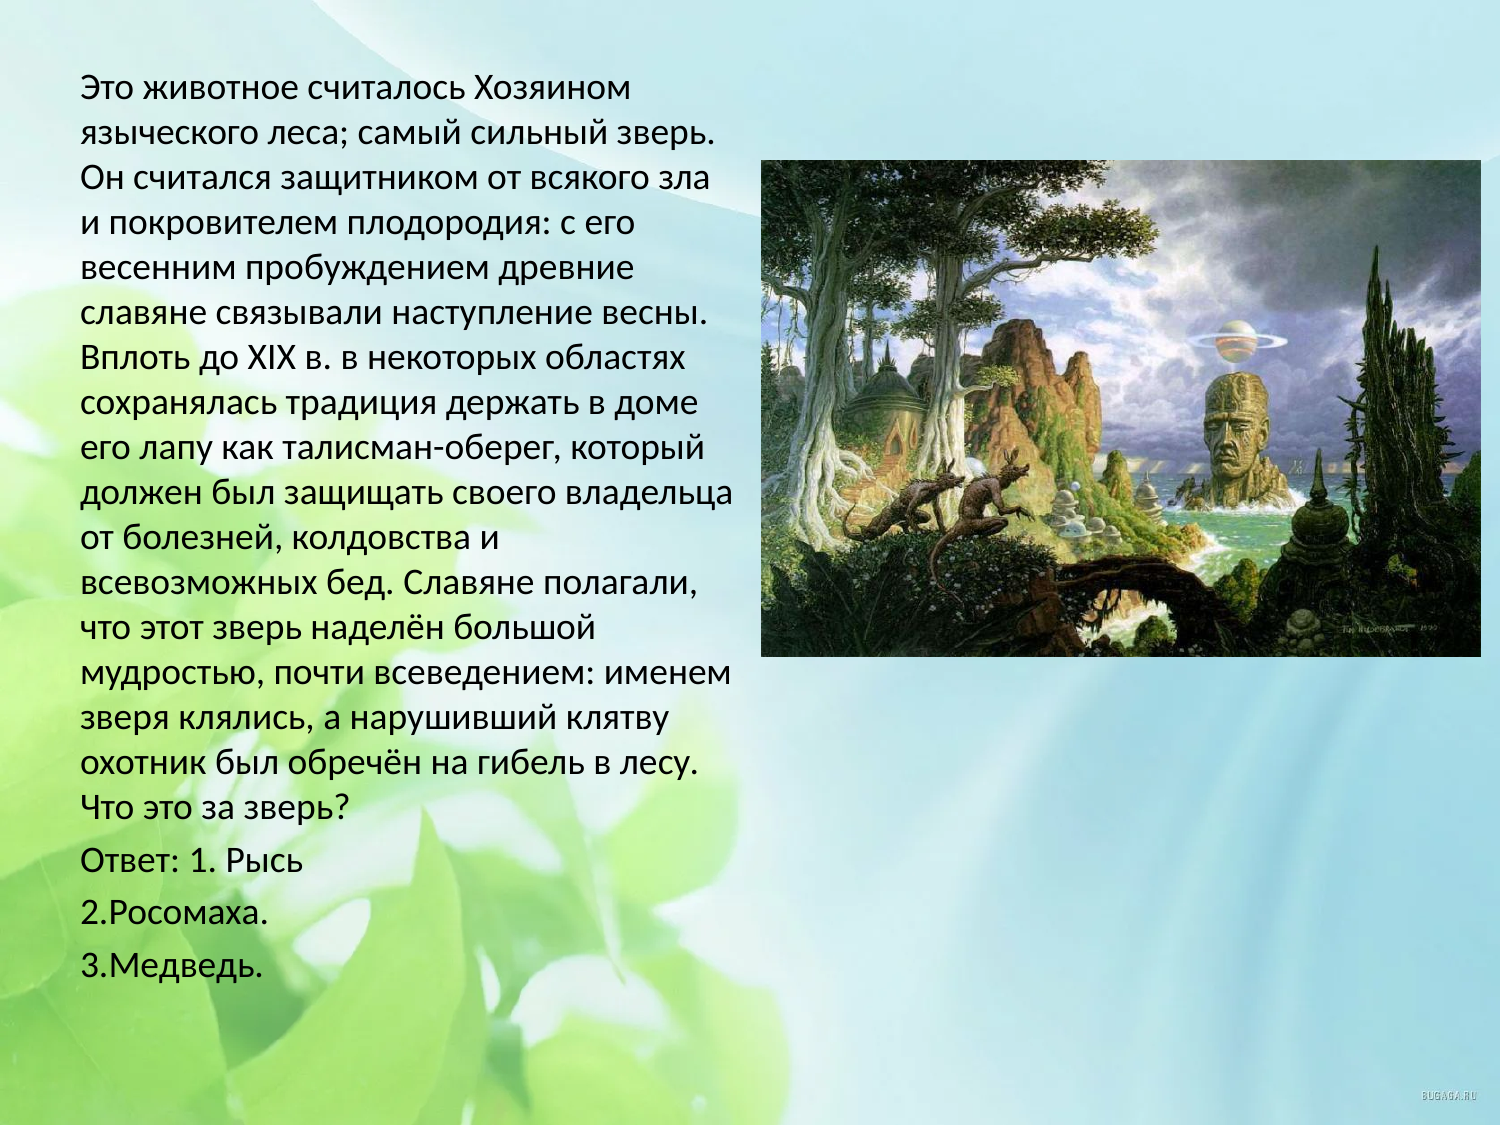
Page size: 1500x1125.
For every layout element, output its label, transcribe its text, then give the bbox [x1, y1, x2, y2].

list Это животное считалось Хозяином языческого леса; самый сильный зверь. Он считался защитником от всякого зла и покровителем плодородия: с его весенним пробуждением древние славяне связывали наступление весны. Вплоть до XIX в. в некоторых областях сохранялась традиция держать в доме его лапу как талисман-оберег, который должен был защищать своего владельца от болезней, колдовства и всевозможных бед. Славяне полагали, что этот зверь наделён большой мудростью, почти всеведением: именем зверя клялись, а нарушивший клятву охотник был обречён на гибель в лесу. Что это за зверь? Ответ: 1. Рысь 2.Росомаха. 3.Медведь. [64, 54, 750, 1094]
picture [0, 0, 1500, 1125]
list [761, 160, 1482, 657]
